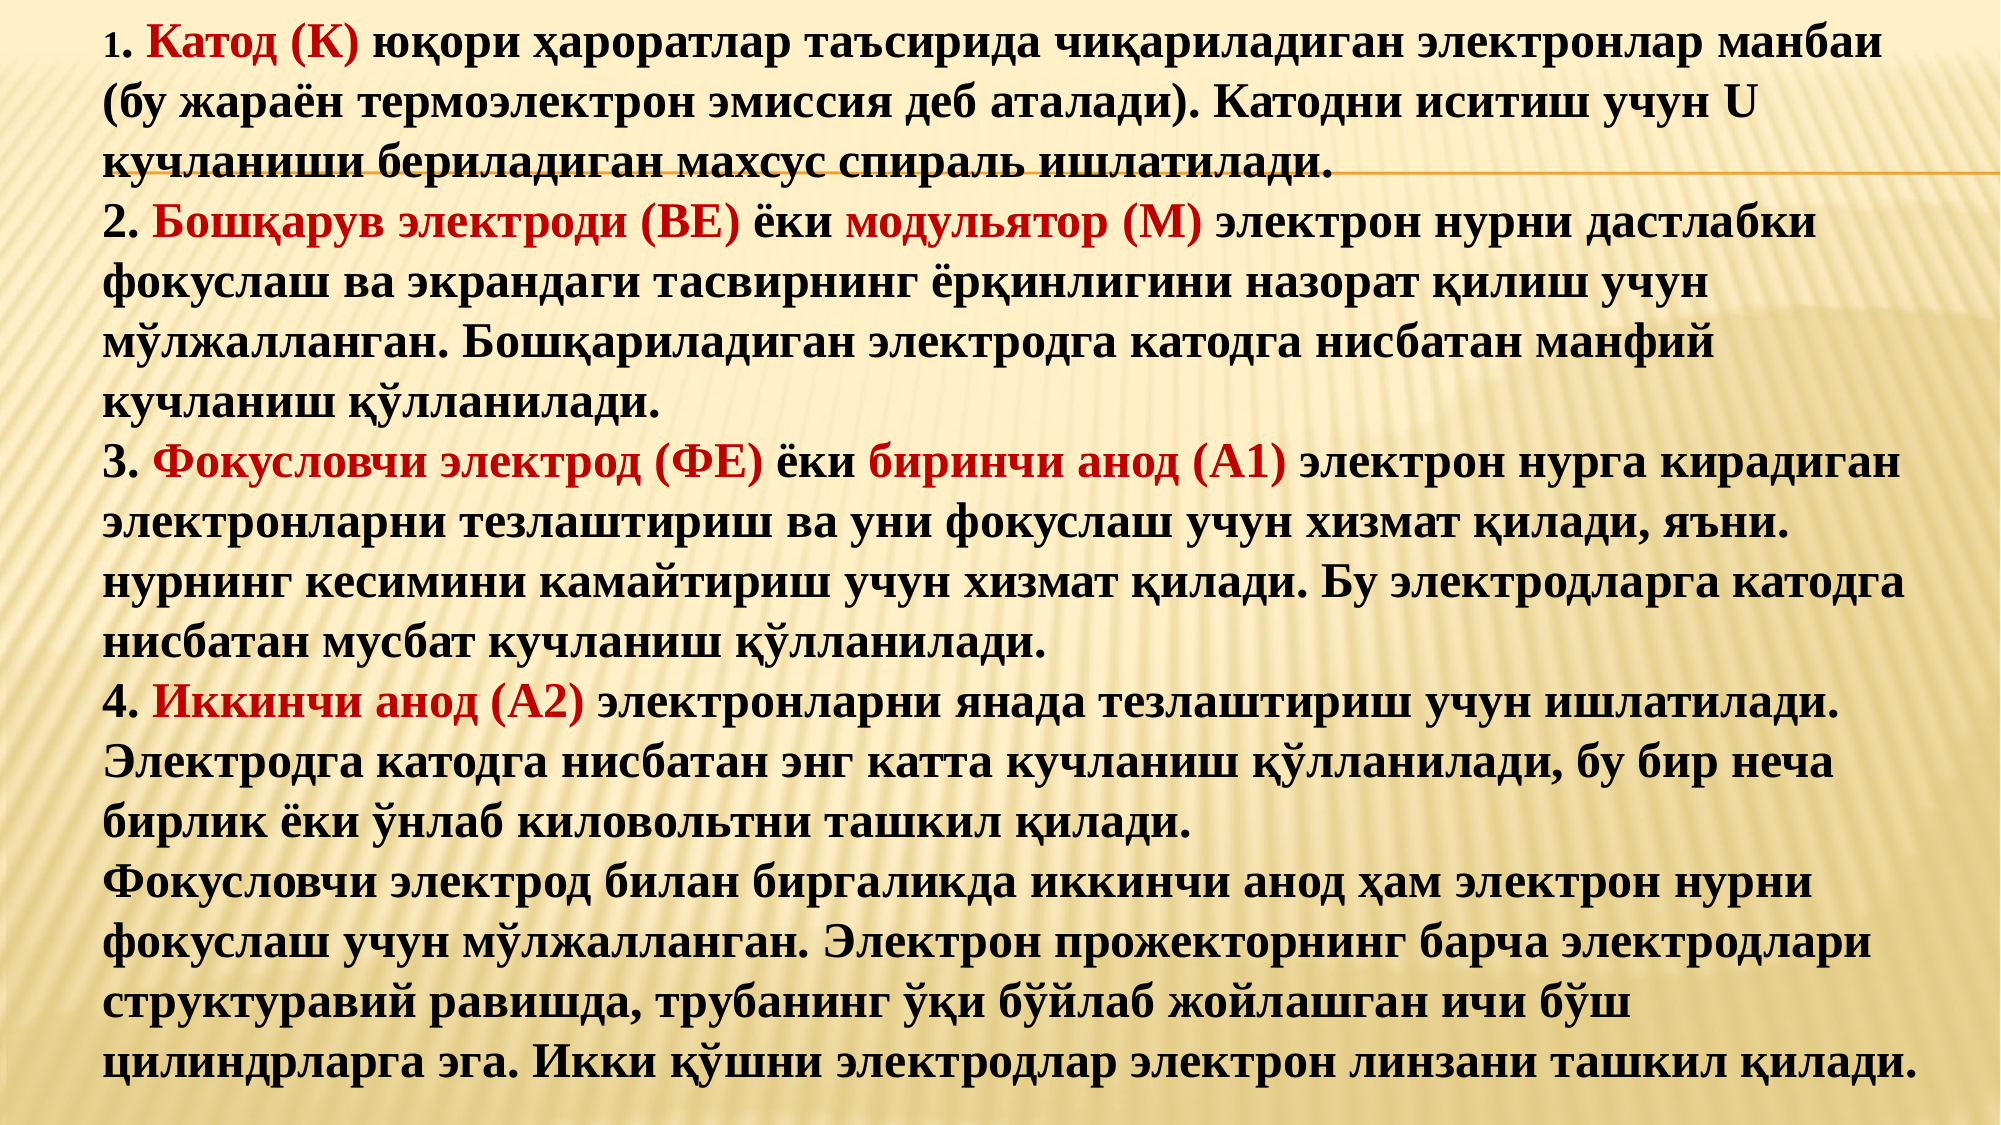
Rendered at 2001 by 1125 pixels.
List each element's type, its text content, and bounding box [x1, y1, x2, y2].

text_box 1. Катод (К) юқори ҳароратлар таъсирида чиқариладиган электронлар манбаи (бу жараён термоэлектрон эмиссия деб аталади). Катодни иситиш учун U кучланиши бериладиган махсус спираль ишлатилади. 2. Бошқарув электроди (ВЕ) ёки модульятор (М) электрон нурни дастлабки фокуслаш ва экрандаги тасвирнинг ёрқинлигини назорат қилиш учун мўлжалланган. Бошқариладиган электродга катодга нисбатан манфий кучланиш қўлланилади. 3. Фокусловчи электрод (ФЕ) ёки биринчи анод (А1) электрон нурга кирадиган электронларни тезлаштириш ва уни фокуслаш учун хизмат қилади, яъни. нурнинг кесимини камайтириш учун хизмат қилади. Бу электродларга катодга нисбатан мусбат кучланиш қўлланилади. 4. Иккинчи анод (А2) электронларни янада тезлаштириш учун ишлатилади. Электродга катодга нисбатан энг катта кучланиш қўлланилади, бу бир неча бирлик ёки ўнлаб киловольтни ташкил қилади. Фокусловчи электрод билан биргаликда иккинчи анод ҳам электрон нурни фокуслаш учун мўлжалланган. Электрон прожекторнинг барча электродлари структуравий равишда, трубанинг ўқи бўйлаб жойлашган ичи бўш цилиндрларга эга. Икки қўшни электродлар электрон линзани ташкил қилади. [87, 0, 1967, 1125]
